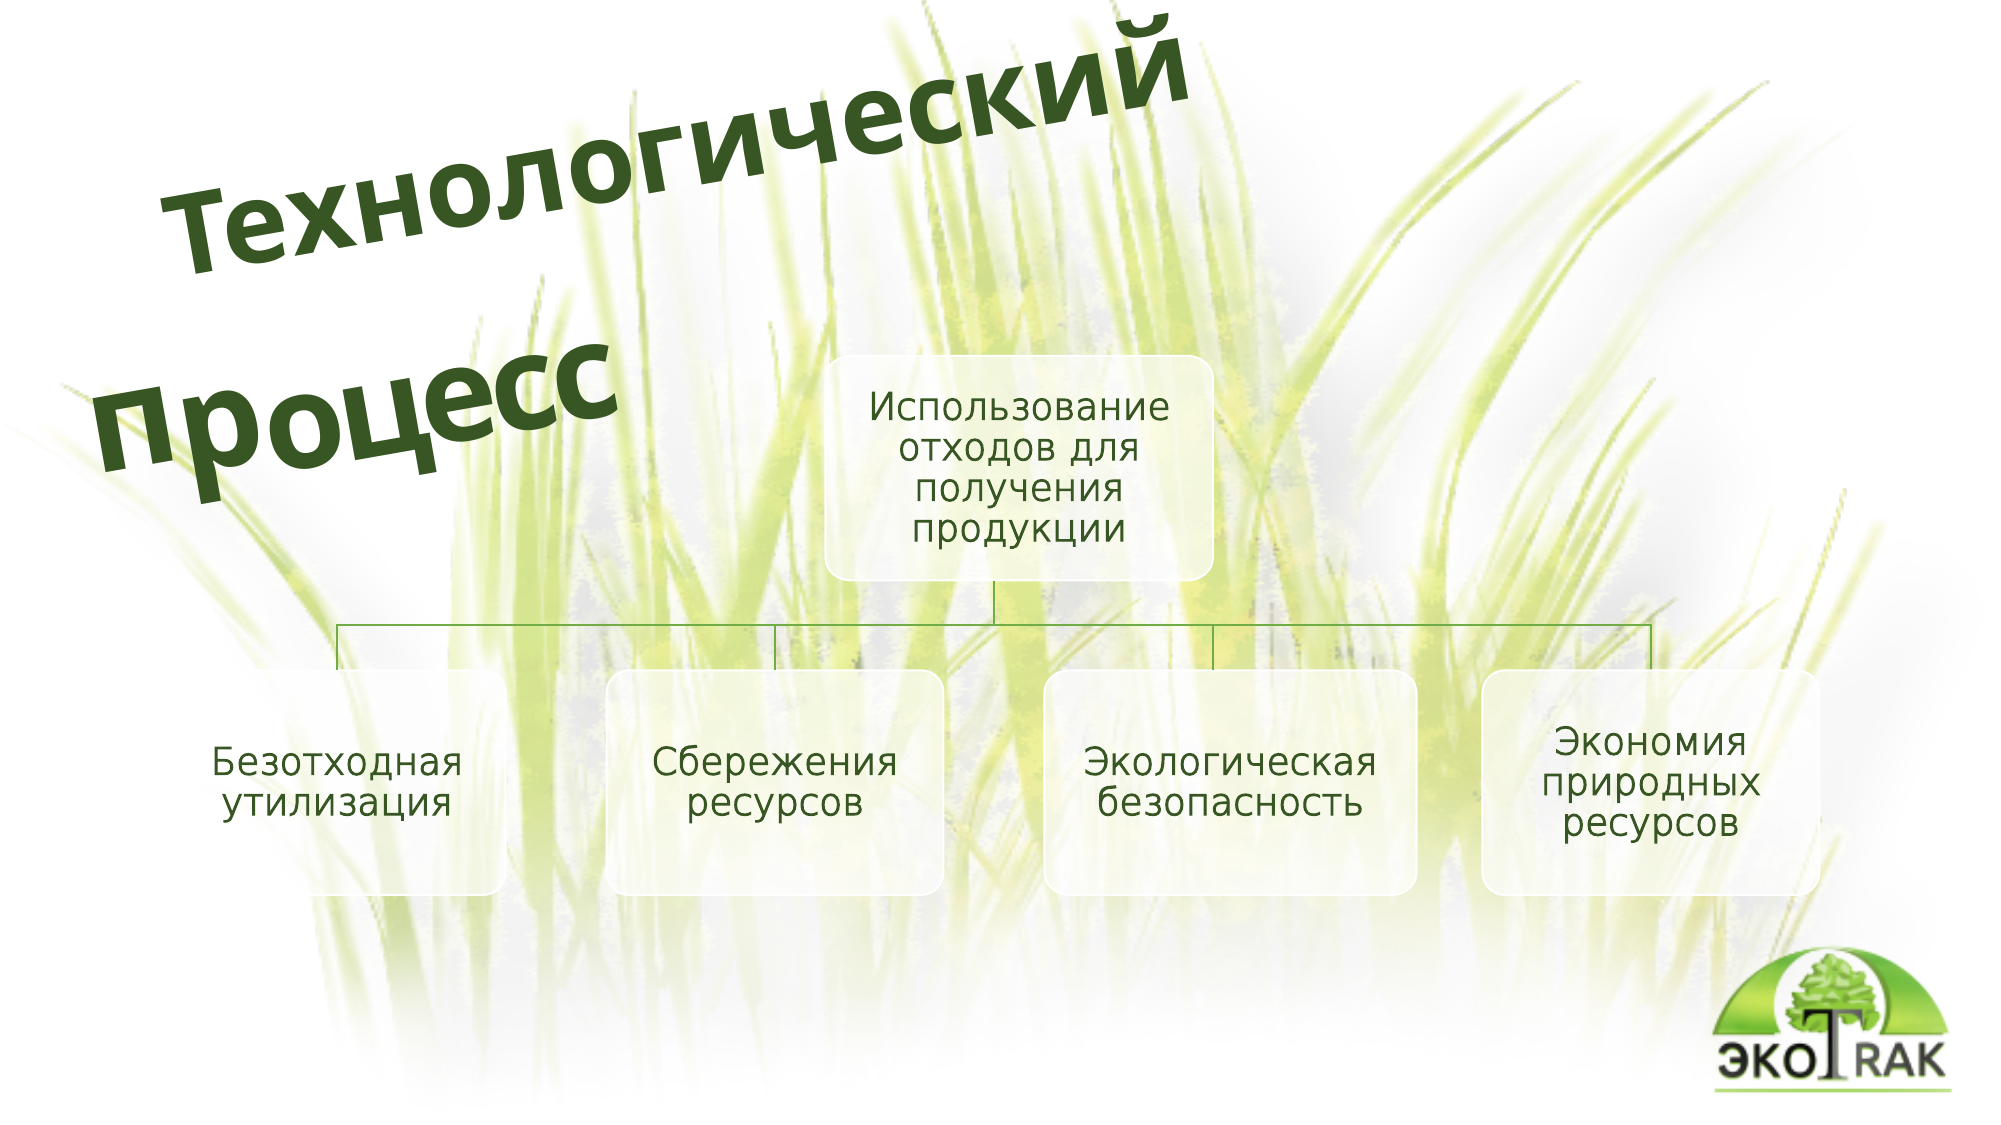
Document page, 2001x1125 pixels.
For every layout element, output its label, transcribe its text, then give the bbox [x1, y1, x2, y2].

text_box Использование отходов для получения продукции [824, 354, 1214, 580]
text_box [313, 671, 1640, 1125]
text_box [336, 580, 1651, 671]
text_box Безотходная утилизация [167, 669, 507, 896]
text_box [313, 183, 1717, 669]
text_box Технологический [161, 63, 1278, 213]
text_box Сбережения ресурсов [605, 671, 945, 896]
text_box Экологическая безопасность [1043, 671, 1418, 896]
text_box процесс [88, 256, 313, 436]
picture [1640, 894, 2000, 1125]
text_box Экономия природных ресурсов [1481, 669, 1821, 896]
